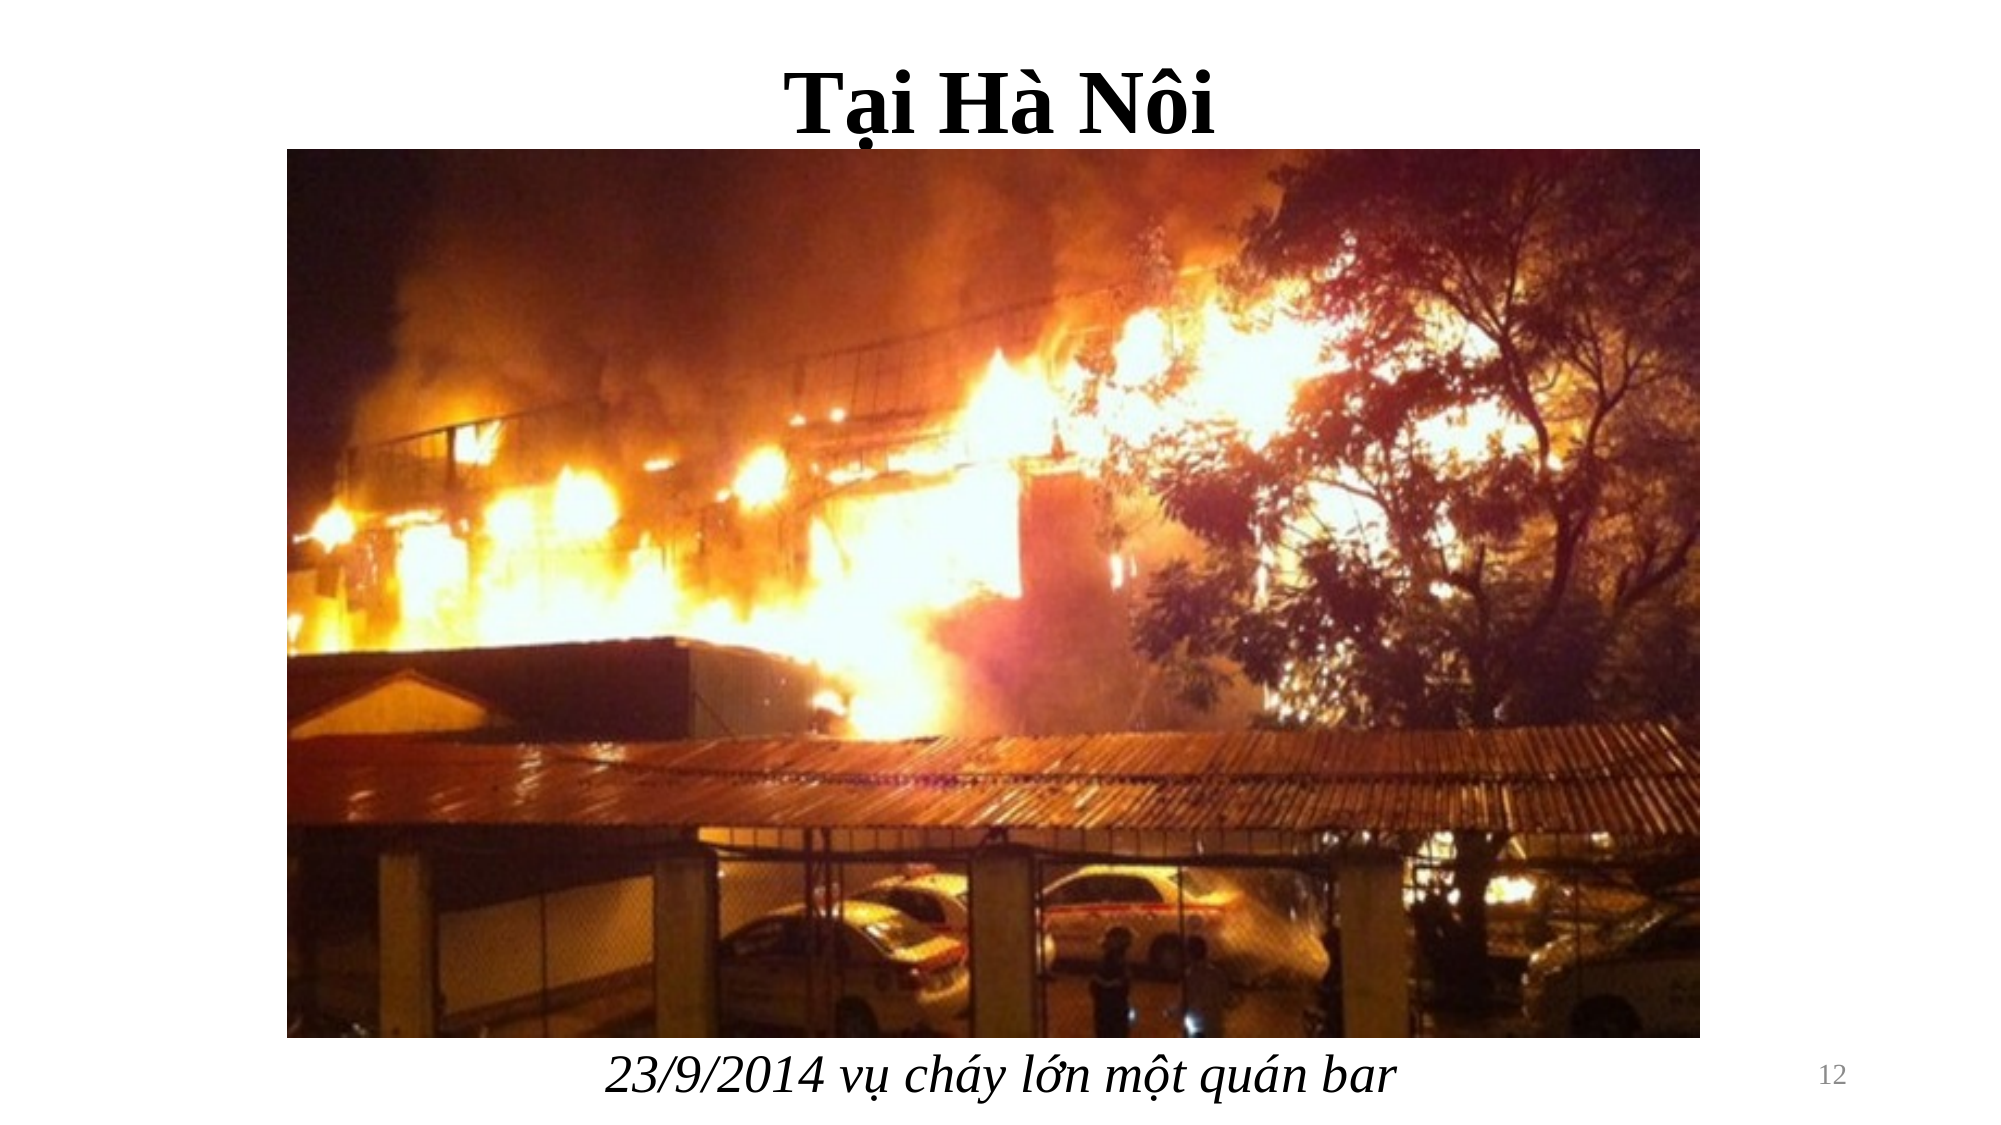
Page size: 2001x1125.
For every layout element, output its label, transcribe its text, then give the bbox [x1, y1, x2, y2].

text_box 23/9/2014 vụ cháy lớn một quán bar [387, 1038, 1600, 1125]
title Tại Hà Nôi [324, 45, 1675, 149]
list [287, 149, 1700, 1038]
slide_number 12 [1600, 1042, 1863, 1103]
